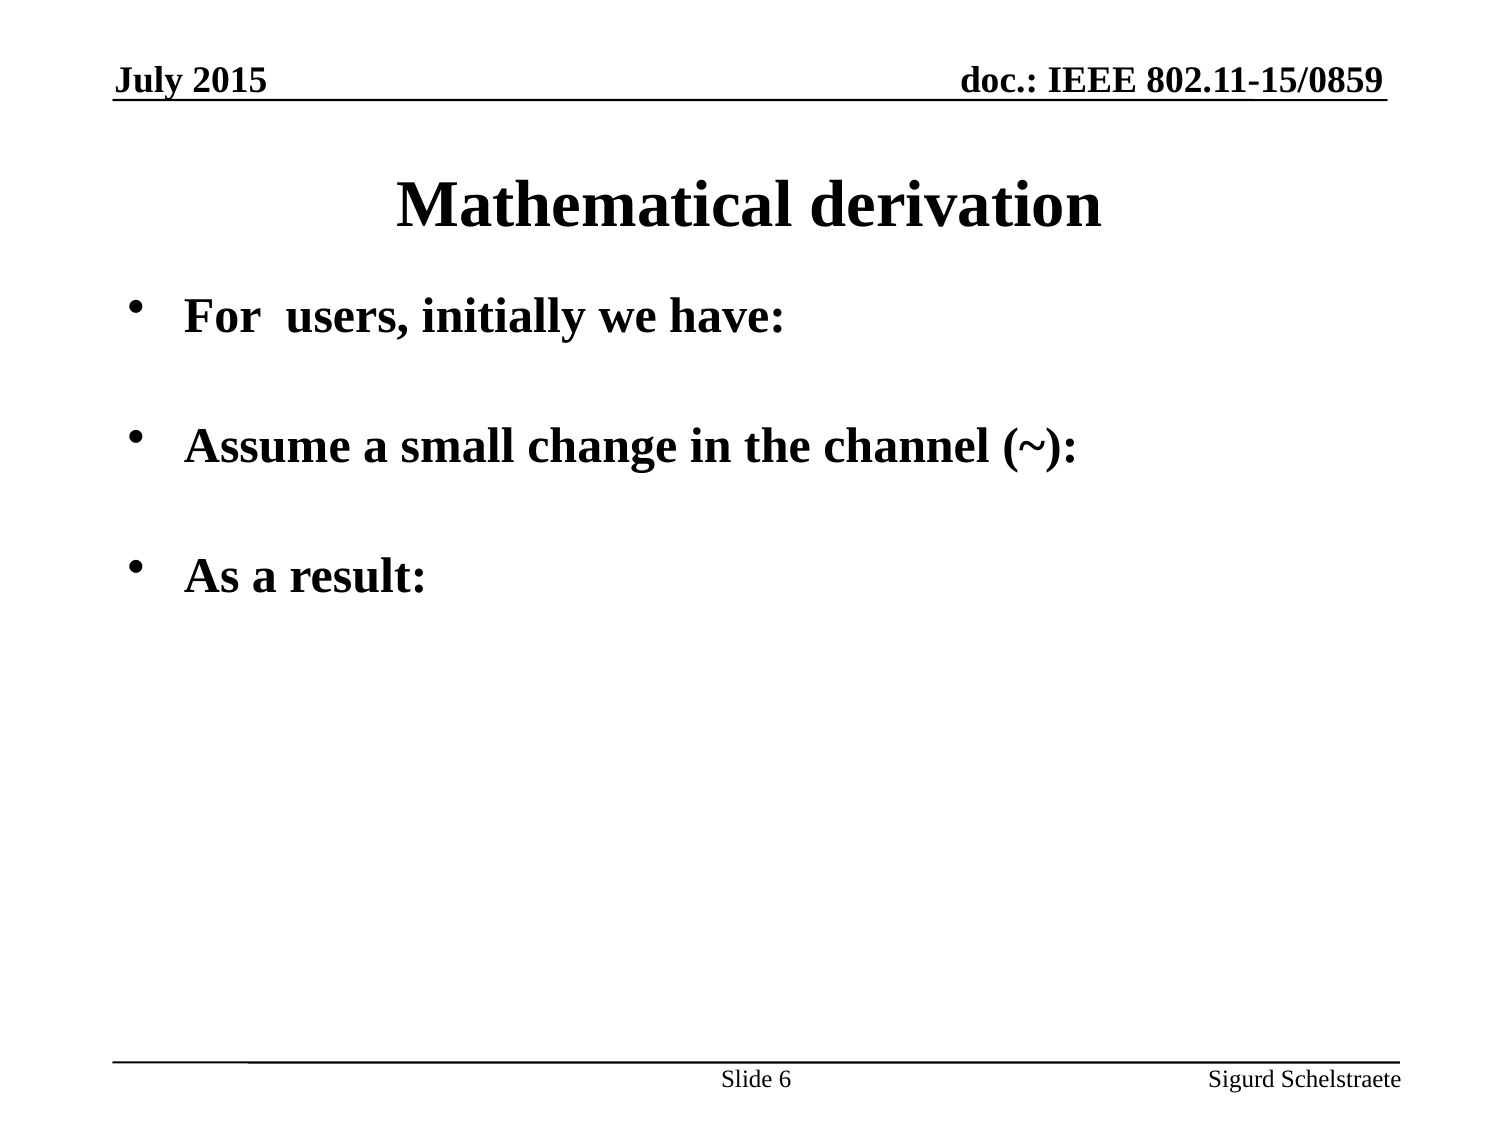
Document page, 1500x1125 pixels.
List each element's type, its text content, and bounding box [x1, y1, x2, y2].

slide_number Slide 6 [712, 1062, 800, 1093]
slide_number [114, 54, 425, 100]
title Mathematical derivation [112, 112, 1388, 288]
footer Sigurd Schelstraete [1205, 1062, 1402, 1093]
